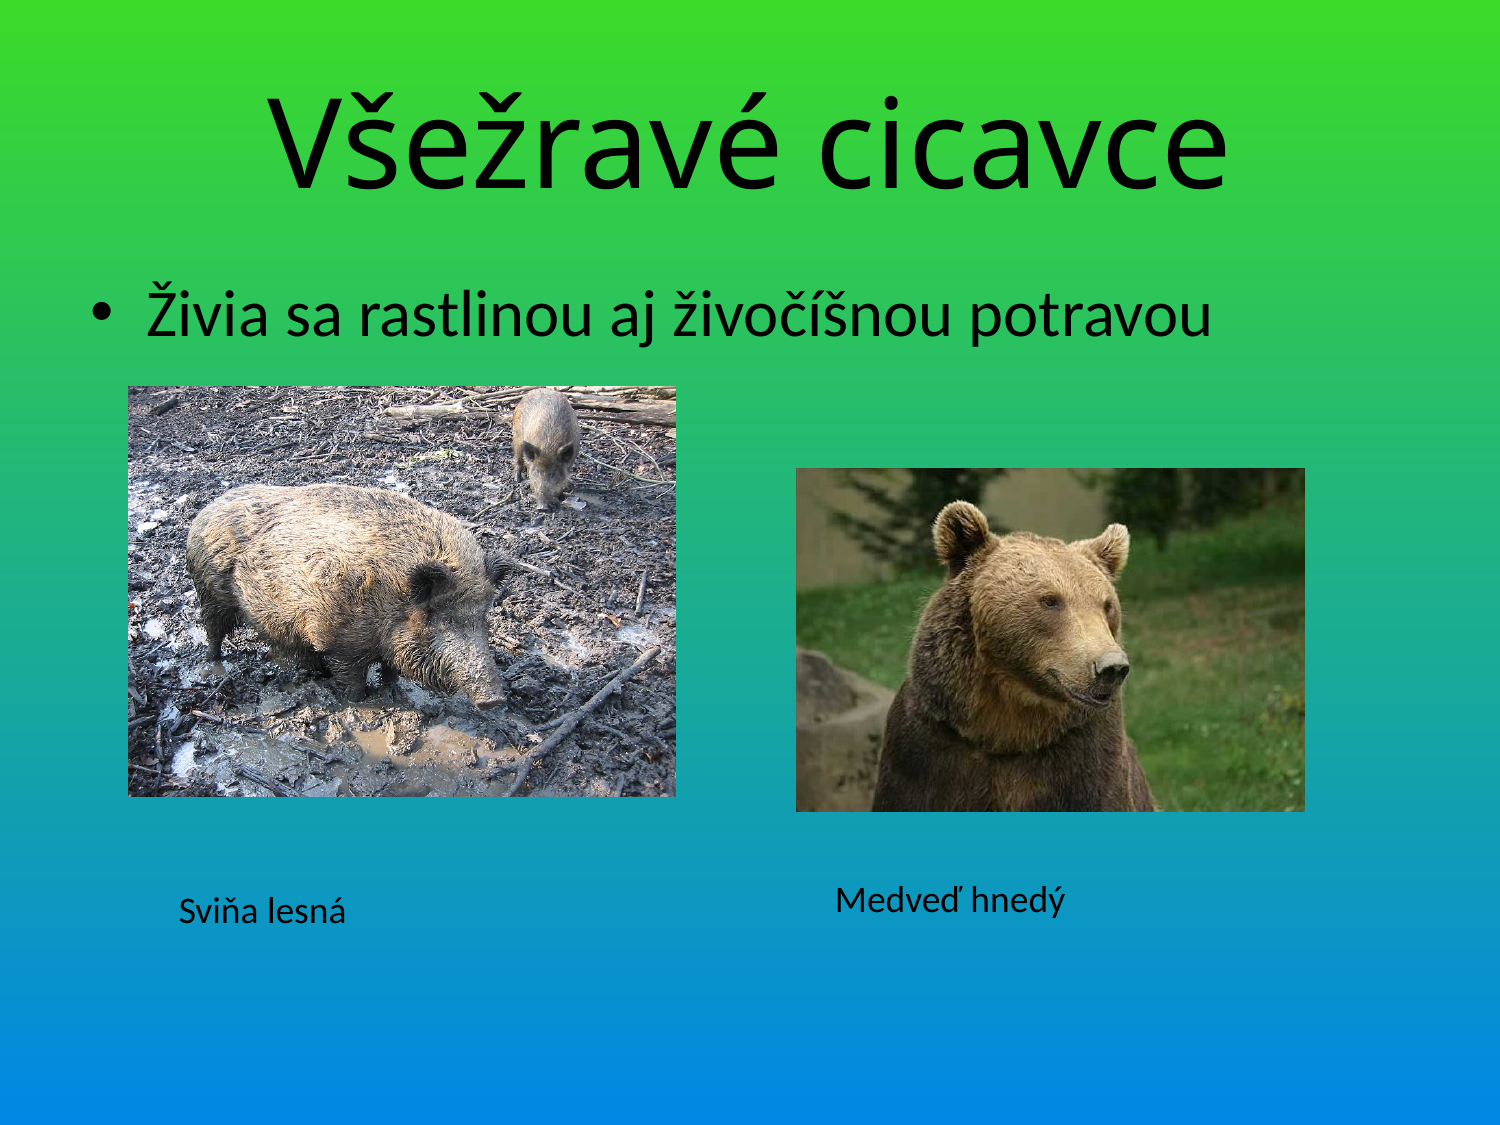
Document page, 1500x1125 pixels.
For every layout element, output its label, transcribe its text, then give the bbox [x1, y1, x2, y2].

picture [796, 468, 1305, 812]
text_box Sviňa lesná [163, 878, 598, 939]
title Všežravé cicavce [75, 45, 1425, 233]
list Živia sa rastlinou aj živočíšnou potravou [75, 262, 1425, 1005]
picture [128, 386, 676, 798]
text_box Medveď hnedý [820, 867, 1184, 927]
